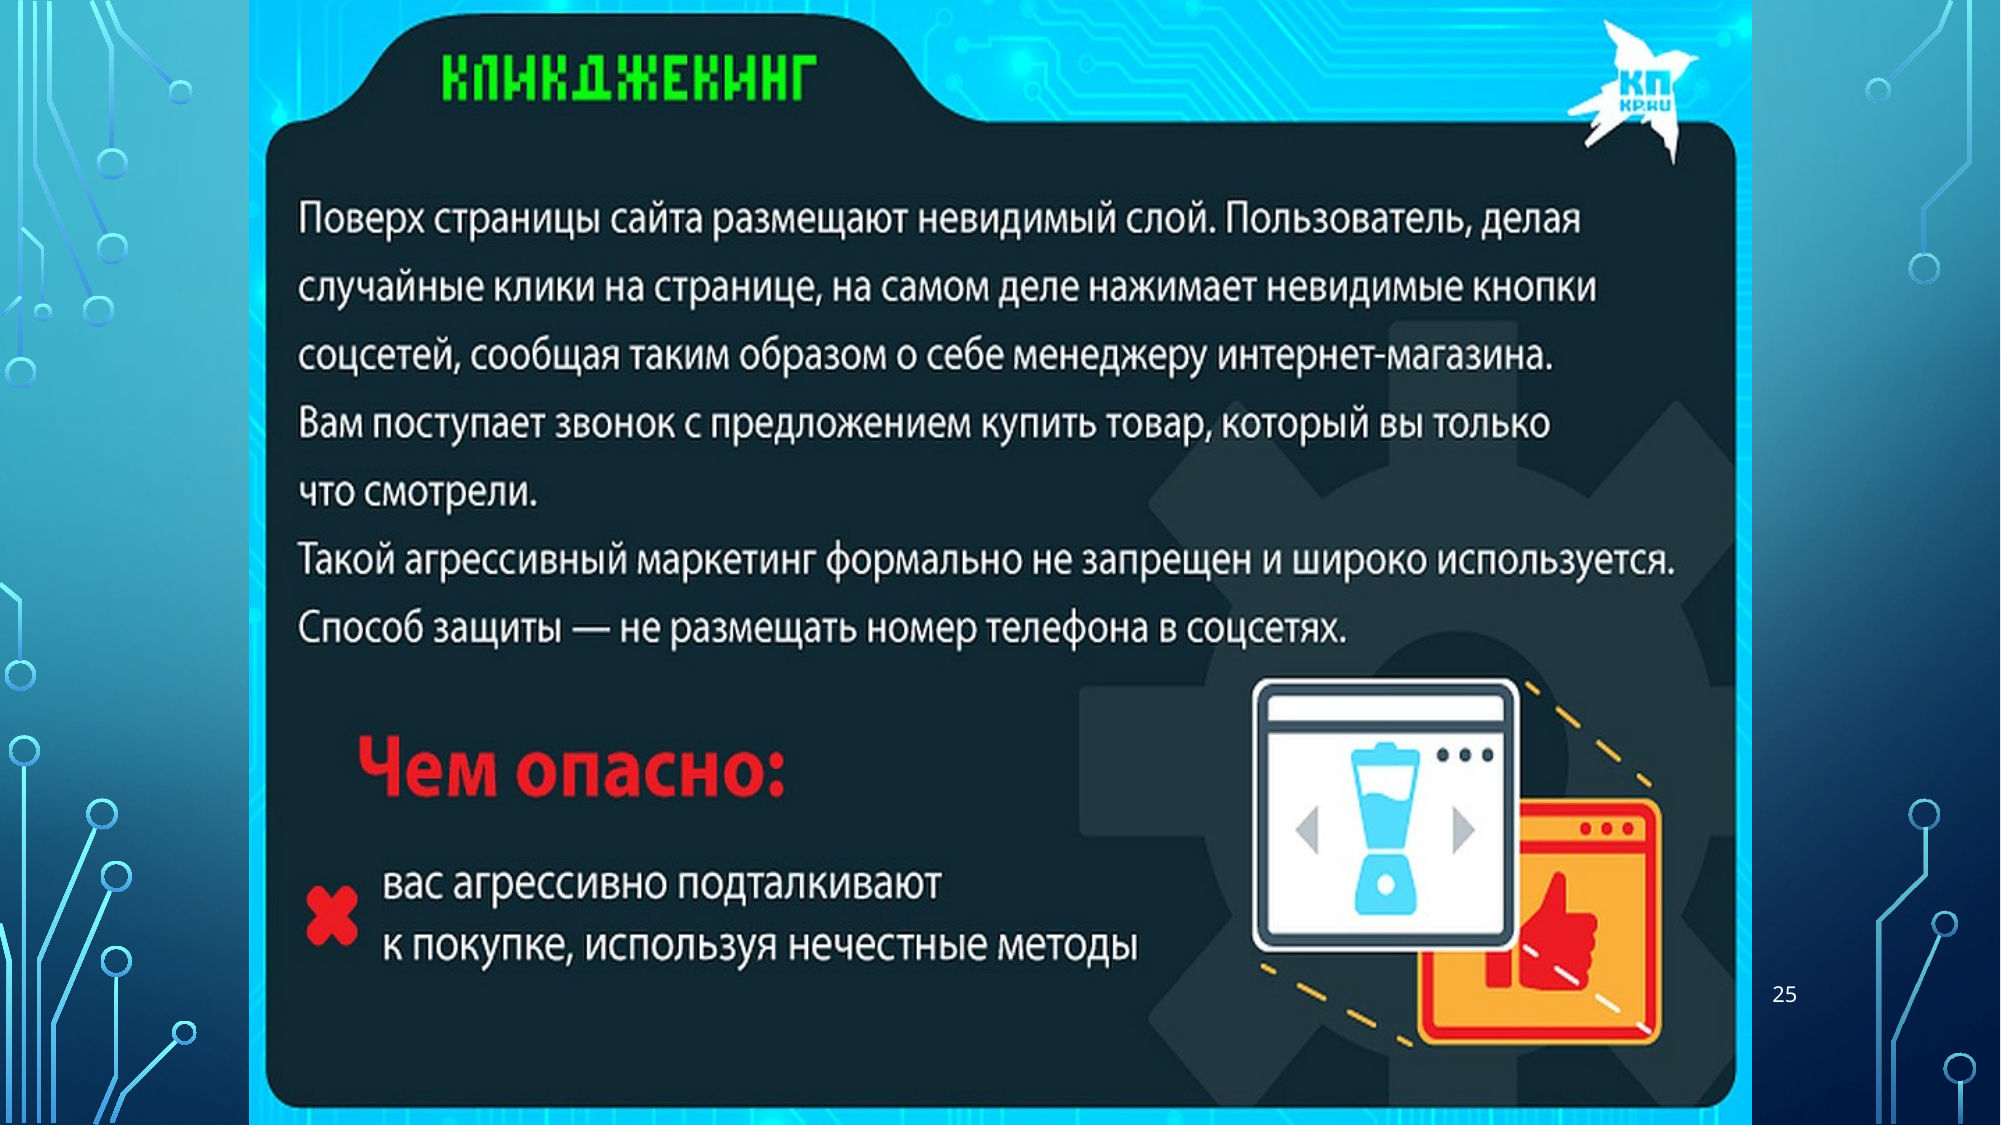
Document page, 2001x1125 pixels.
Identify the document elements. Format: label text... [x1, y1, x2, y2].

slide_number 25 [1753, 965, 1813, 1025]
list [249, 0, 1753, 1125]
